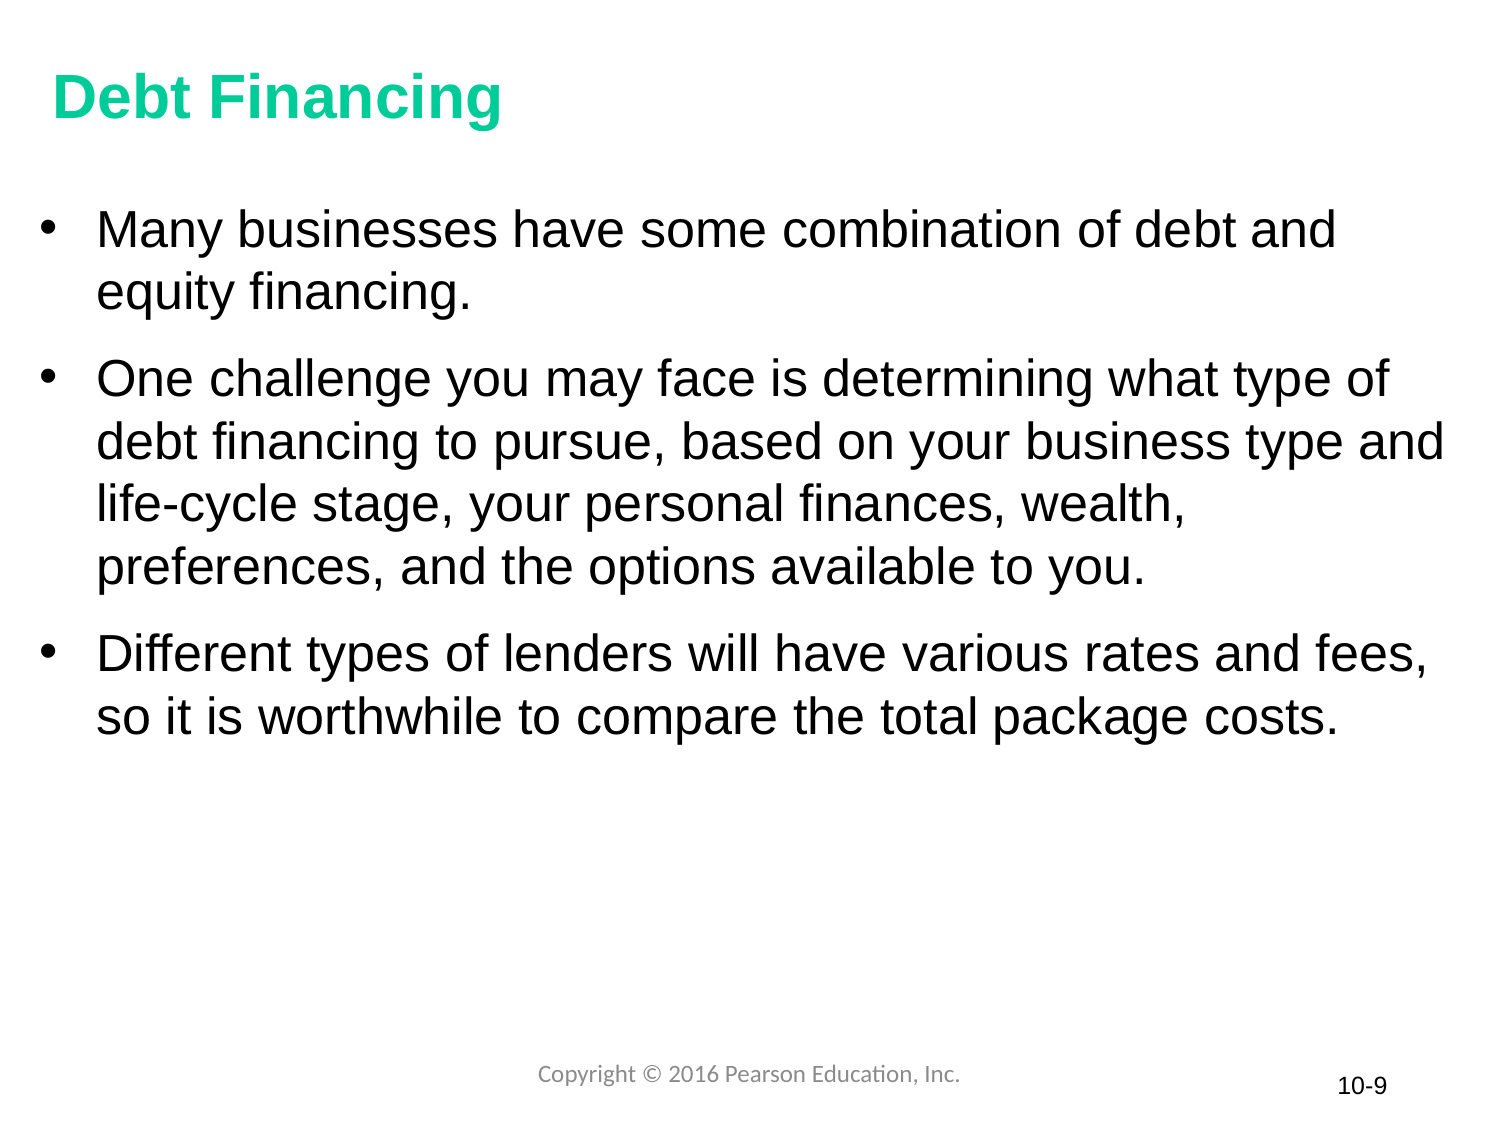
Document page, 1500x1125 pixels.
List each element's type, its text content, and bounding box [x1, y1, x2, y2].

footer Copyright © 2016 Pearson Education, Inc. [512, 1042, 988, 1103]
list Many businesses have some combination of debt and equity financing. One challenge you may face is determining what type of debt financing to pursue, based on your business type and life-cycle stage, your personal finances, wealth, preferences, and the options available to you. Different types of lenders will have various rates and fees, so it is worthwhile to compare the total package costs. [24, 187, 1500, 930]
title Debt Financing [37, 0, 1388, 187]
